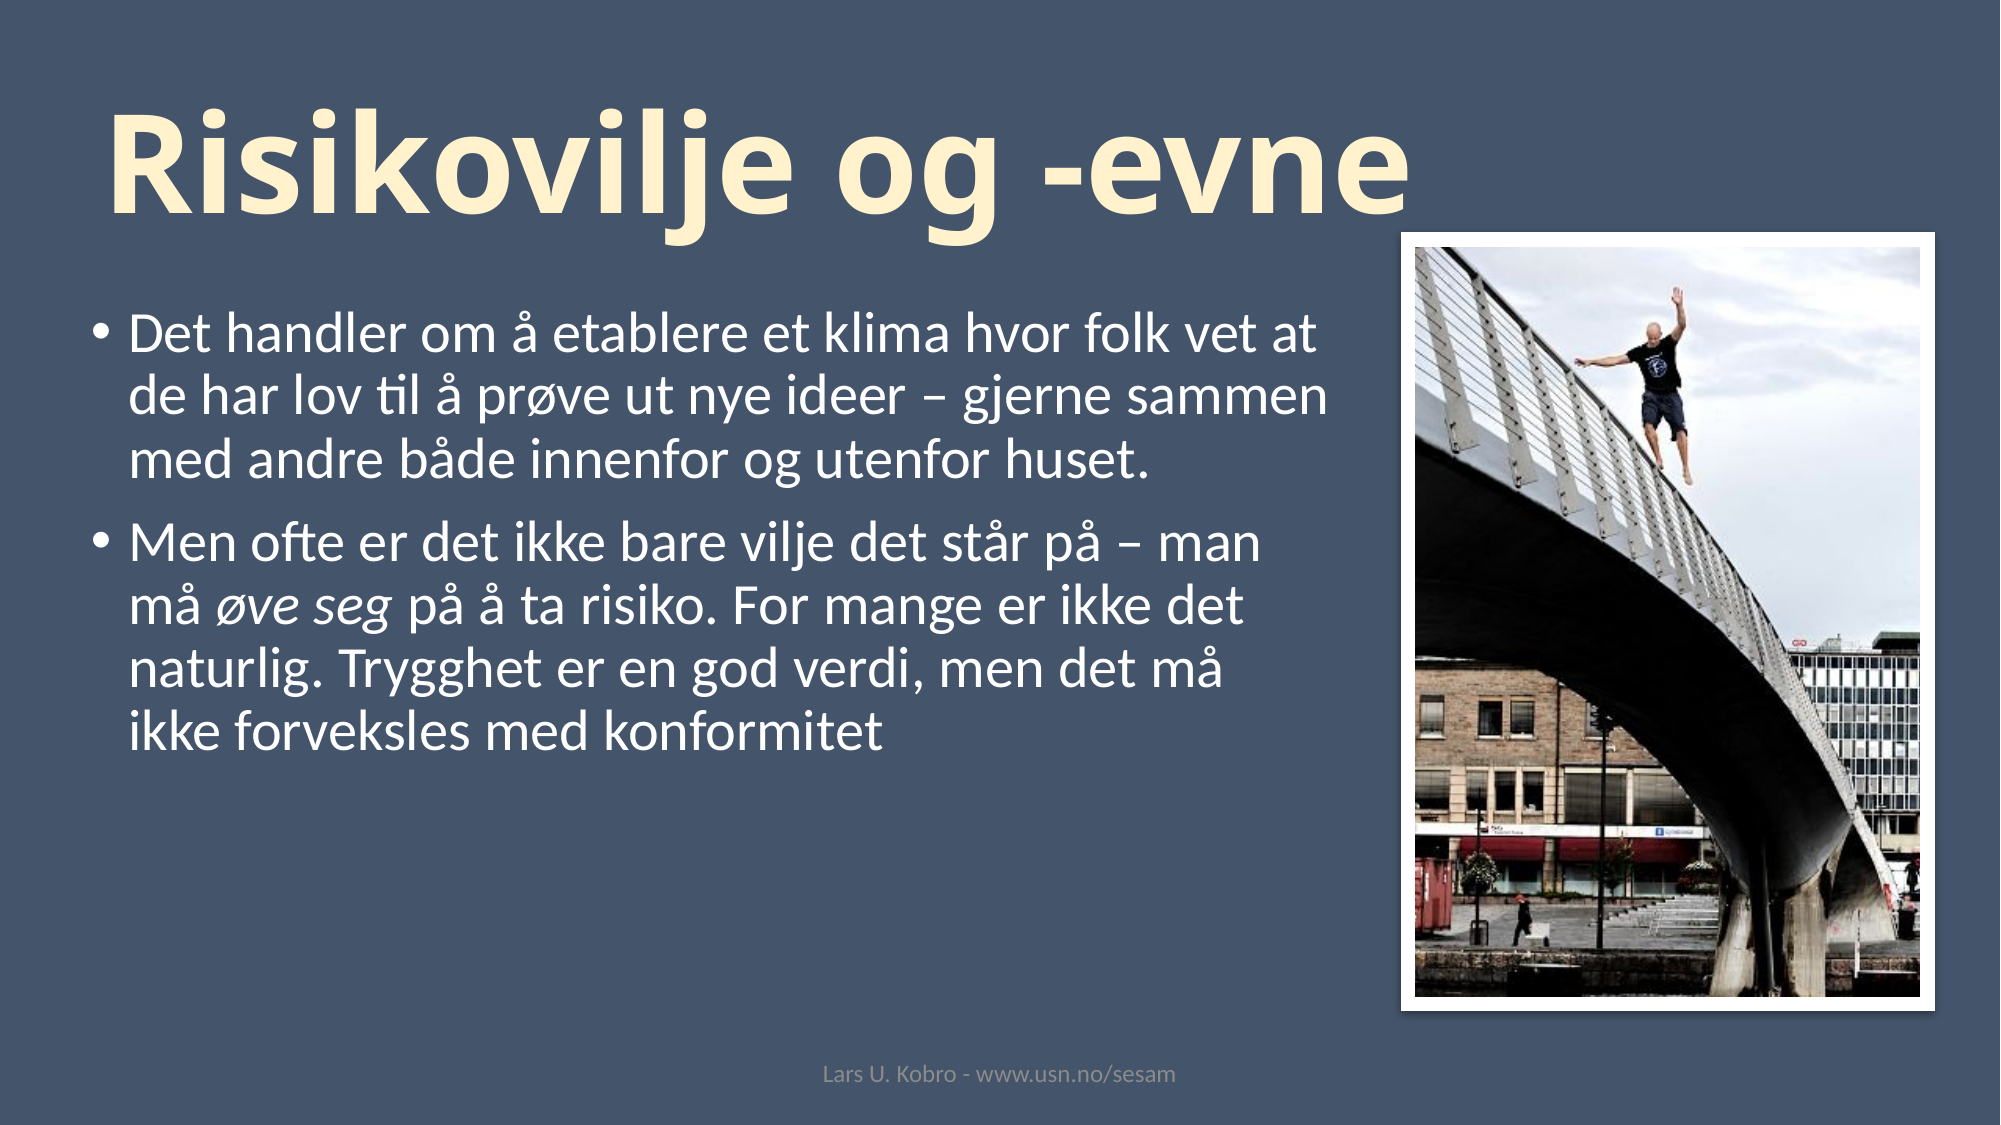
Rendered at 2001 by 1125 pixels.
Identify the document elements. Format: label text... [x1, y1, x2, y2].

list Det handler om å etablere et klima hvor folk vet at de har lov til å prøve ut nye ideer – gjerne sammen med andre både innenfor og utenfor huset. Men ofte er det ikke bare vilje det står på – man må øve seg på å ta risiko. For mange er ikke det naturlig. Trygghet er en god verdi, men det må ikke forveksles med konformitet [75, 294, 1345, 1009]
picture [1415, 246, 1920, 997]
title Risikovilje og -evne [87, 59, 1863, 278]
footer Lars U. Kobro - www.usn.no/sesam [662, 1042, 1338, 1103]
